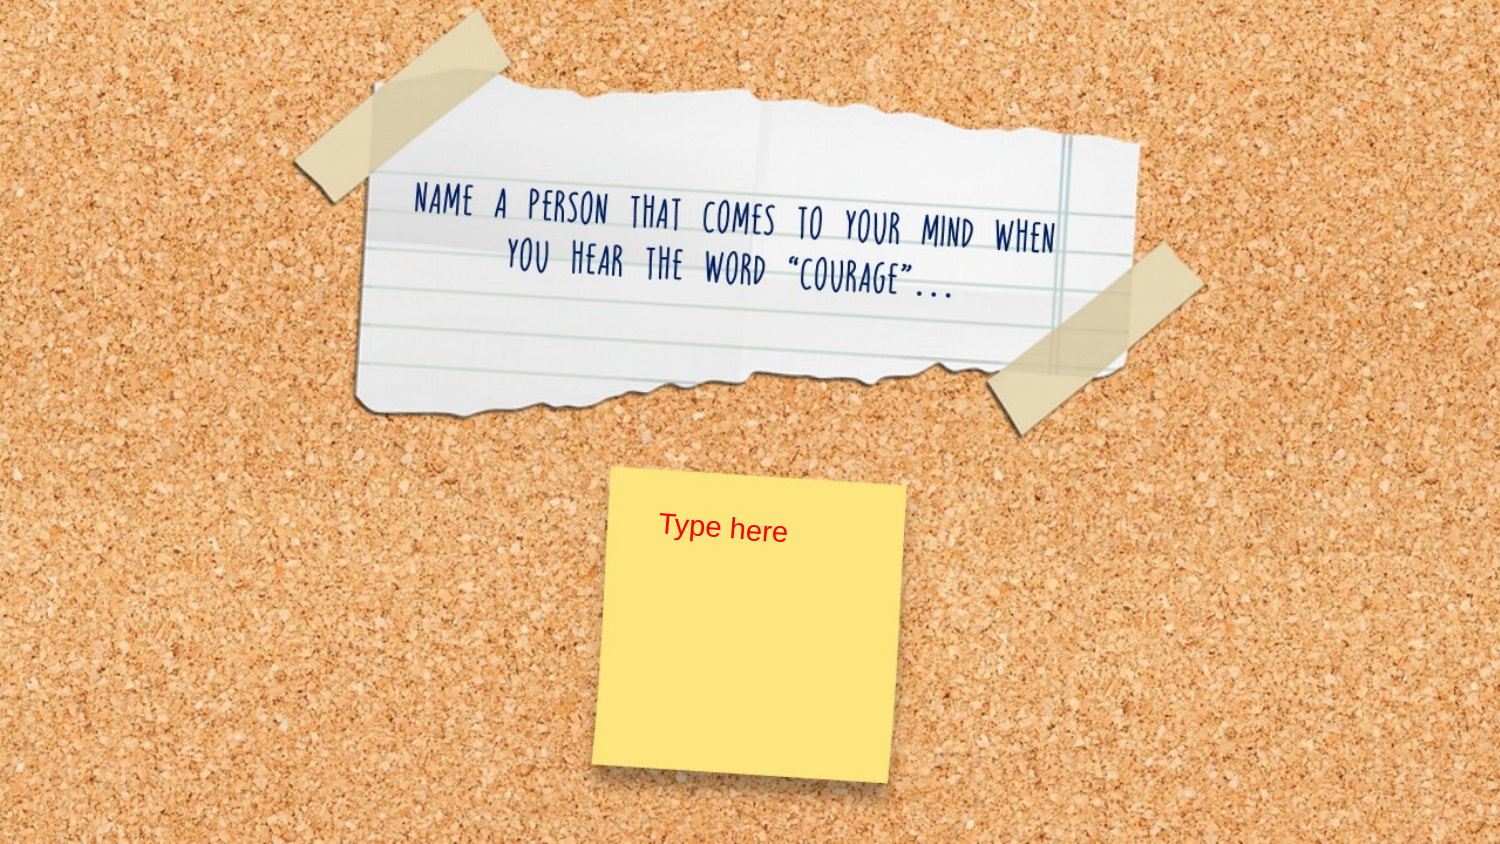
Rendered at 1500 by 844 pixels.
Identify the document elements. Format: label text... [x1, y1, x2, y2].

text_box Type here [625, 487, 875, 767]
picture [0, 0, 1500, 844]
